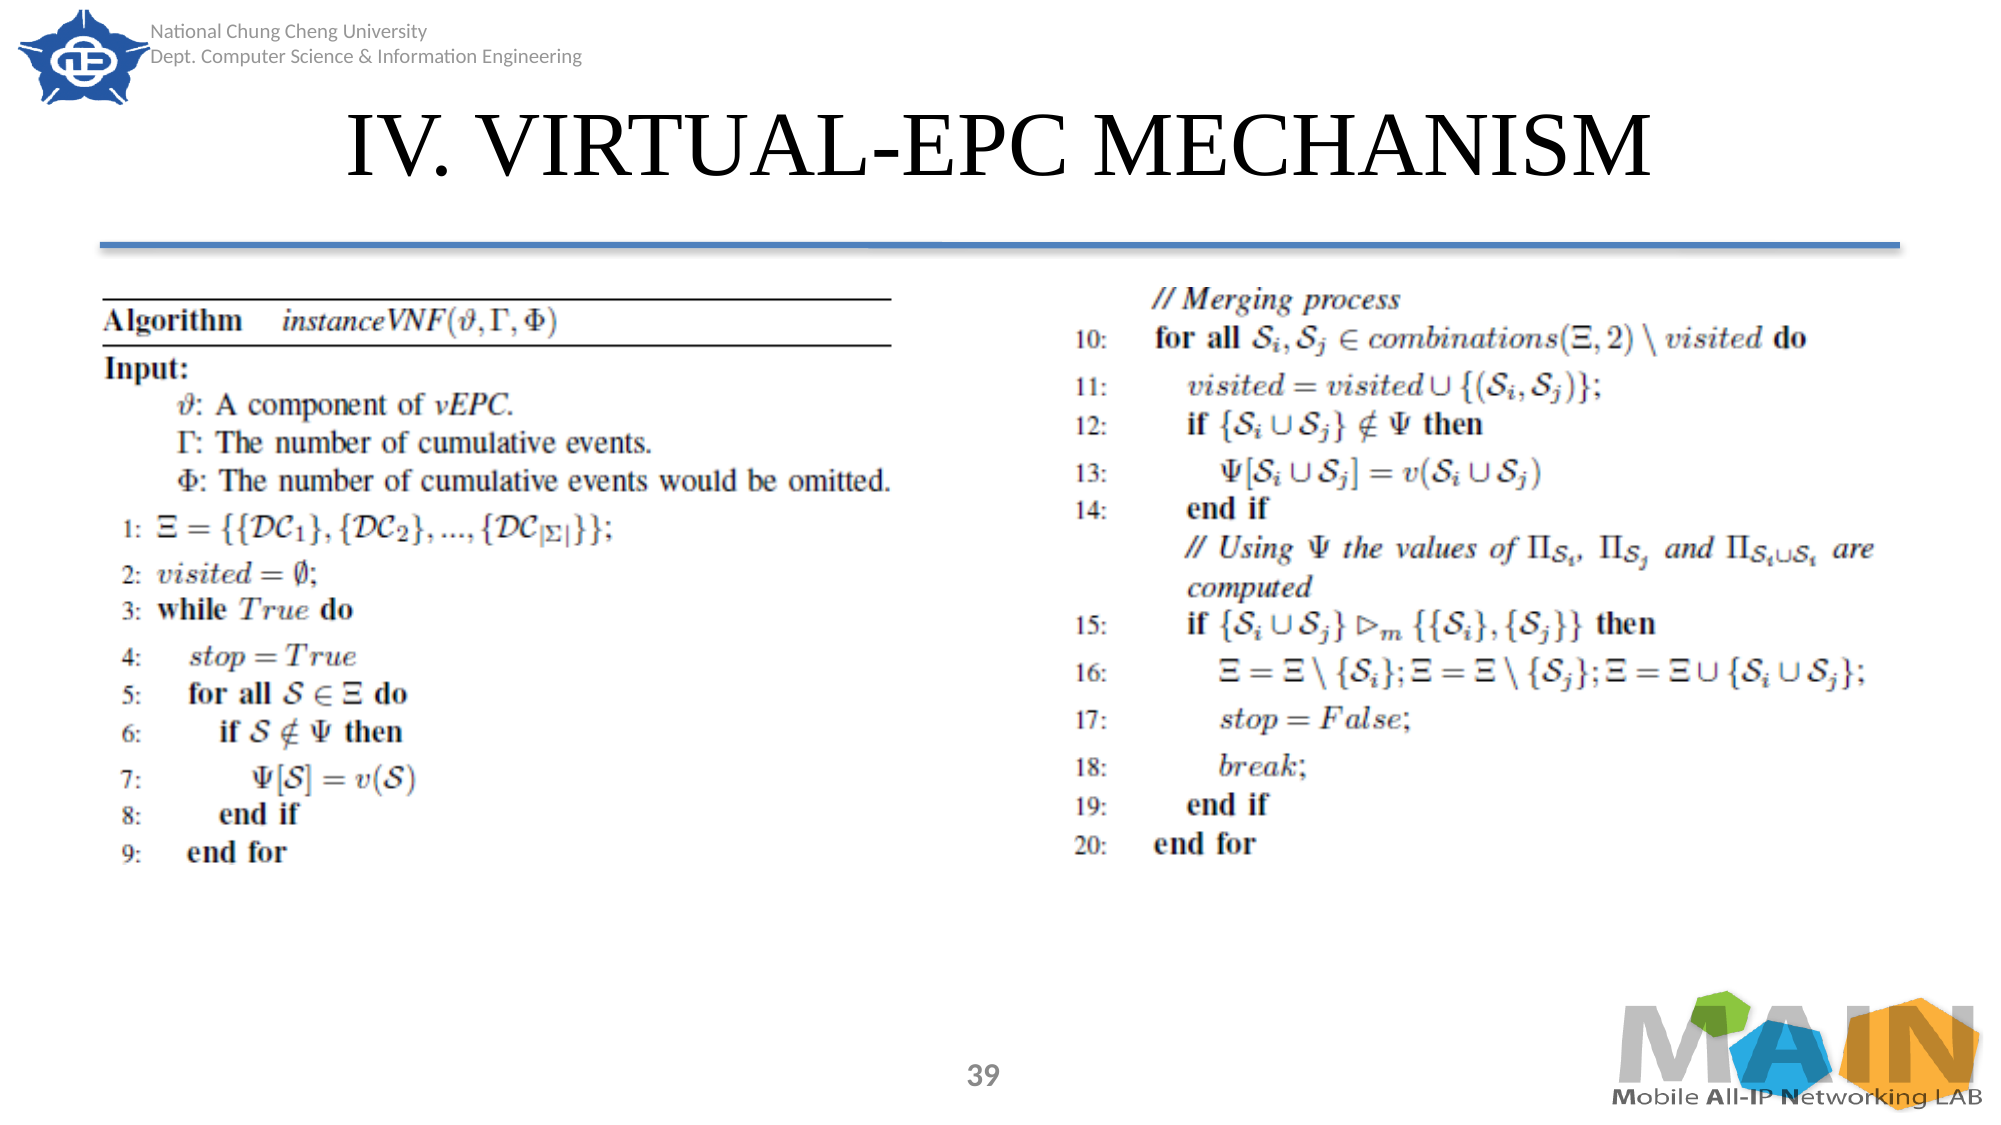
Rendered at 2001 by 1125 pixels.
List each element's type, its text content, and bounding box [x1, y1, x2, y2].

title IV. VIRTUAL-EPC MECHANISM [99, 44, 1901, 233]
picture [1400, 987, 1984, 1113]
slide_number 39 [750, 1042, 1217, 1103]
picture [0, 0, 168, 113]
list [99, 289, 900, 865]
picture [1074, 287, 1883, 863]
